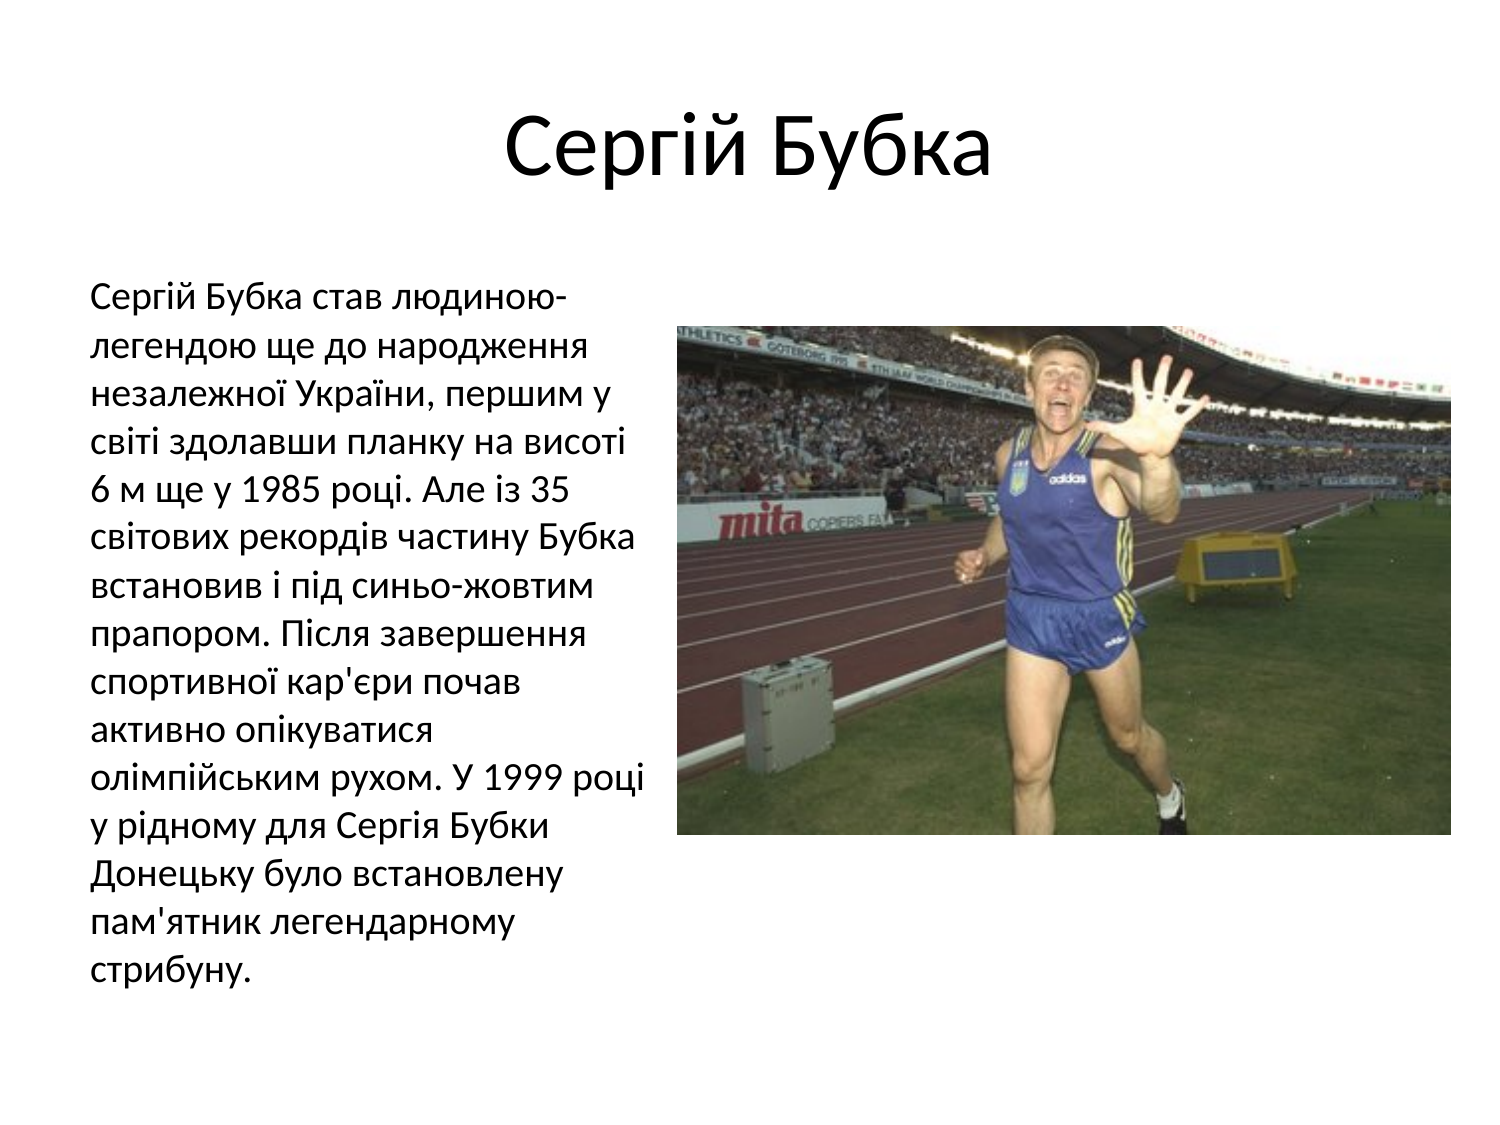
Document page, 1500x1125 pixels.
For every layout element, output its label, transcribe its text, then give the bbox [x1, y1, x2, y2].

title Сергій Бубка [75, 45, 1425, 233]
list Сергій Бубка став людиною-легендою ще до народження незалежної України, першим у світі здолавши планку на висоті 6 м ще у 1985 році. Але із 35 світових рекордів частину Бубка встановив і під синьо-жовтим прапором. Після завершення спортивної кар'єри почав активно опікуватися олімпійським рухом. У 1999 році у рідному для Сергія Бубки Донецьку було встановлену пам'ятник легендарному стрибуну. [75, 262, 668, 1005]
picture [676, 326, 1452, 835]
